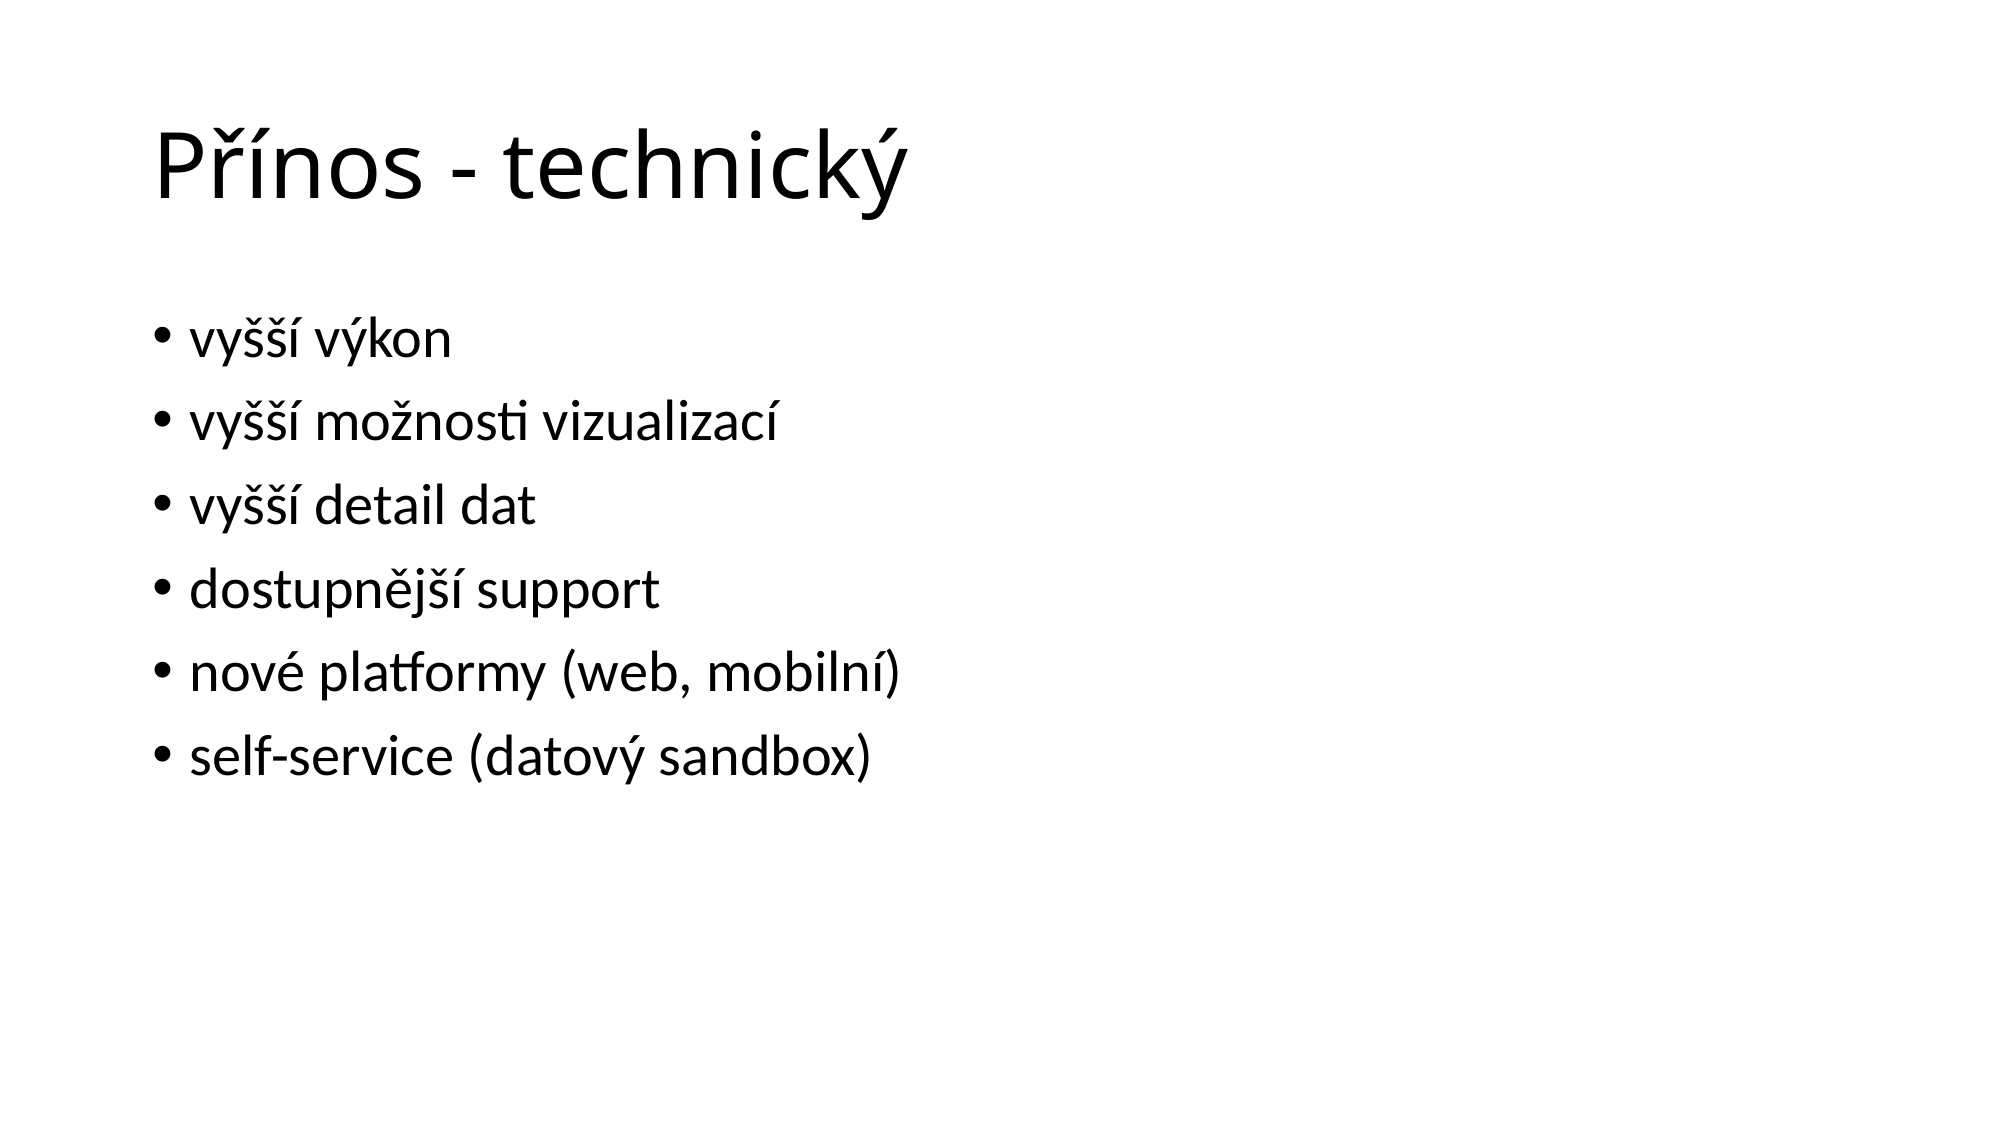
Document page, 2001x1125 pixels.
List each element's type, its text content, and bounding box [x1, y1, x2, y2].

title Přínos - technický [137, 59, 1863, 278]
list vyšší výkon vyšší možnosti vizualizací vyšší detail dat dostupnější support nové platformy (web, mobilní) self-service (datový sandbox) [137, 299, 1863, 1014]
